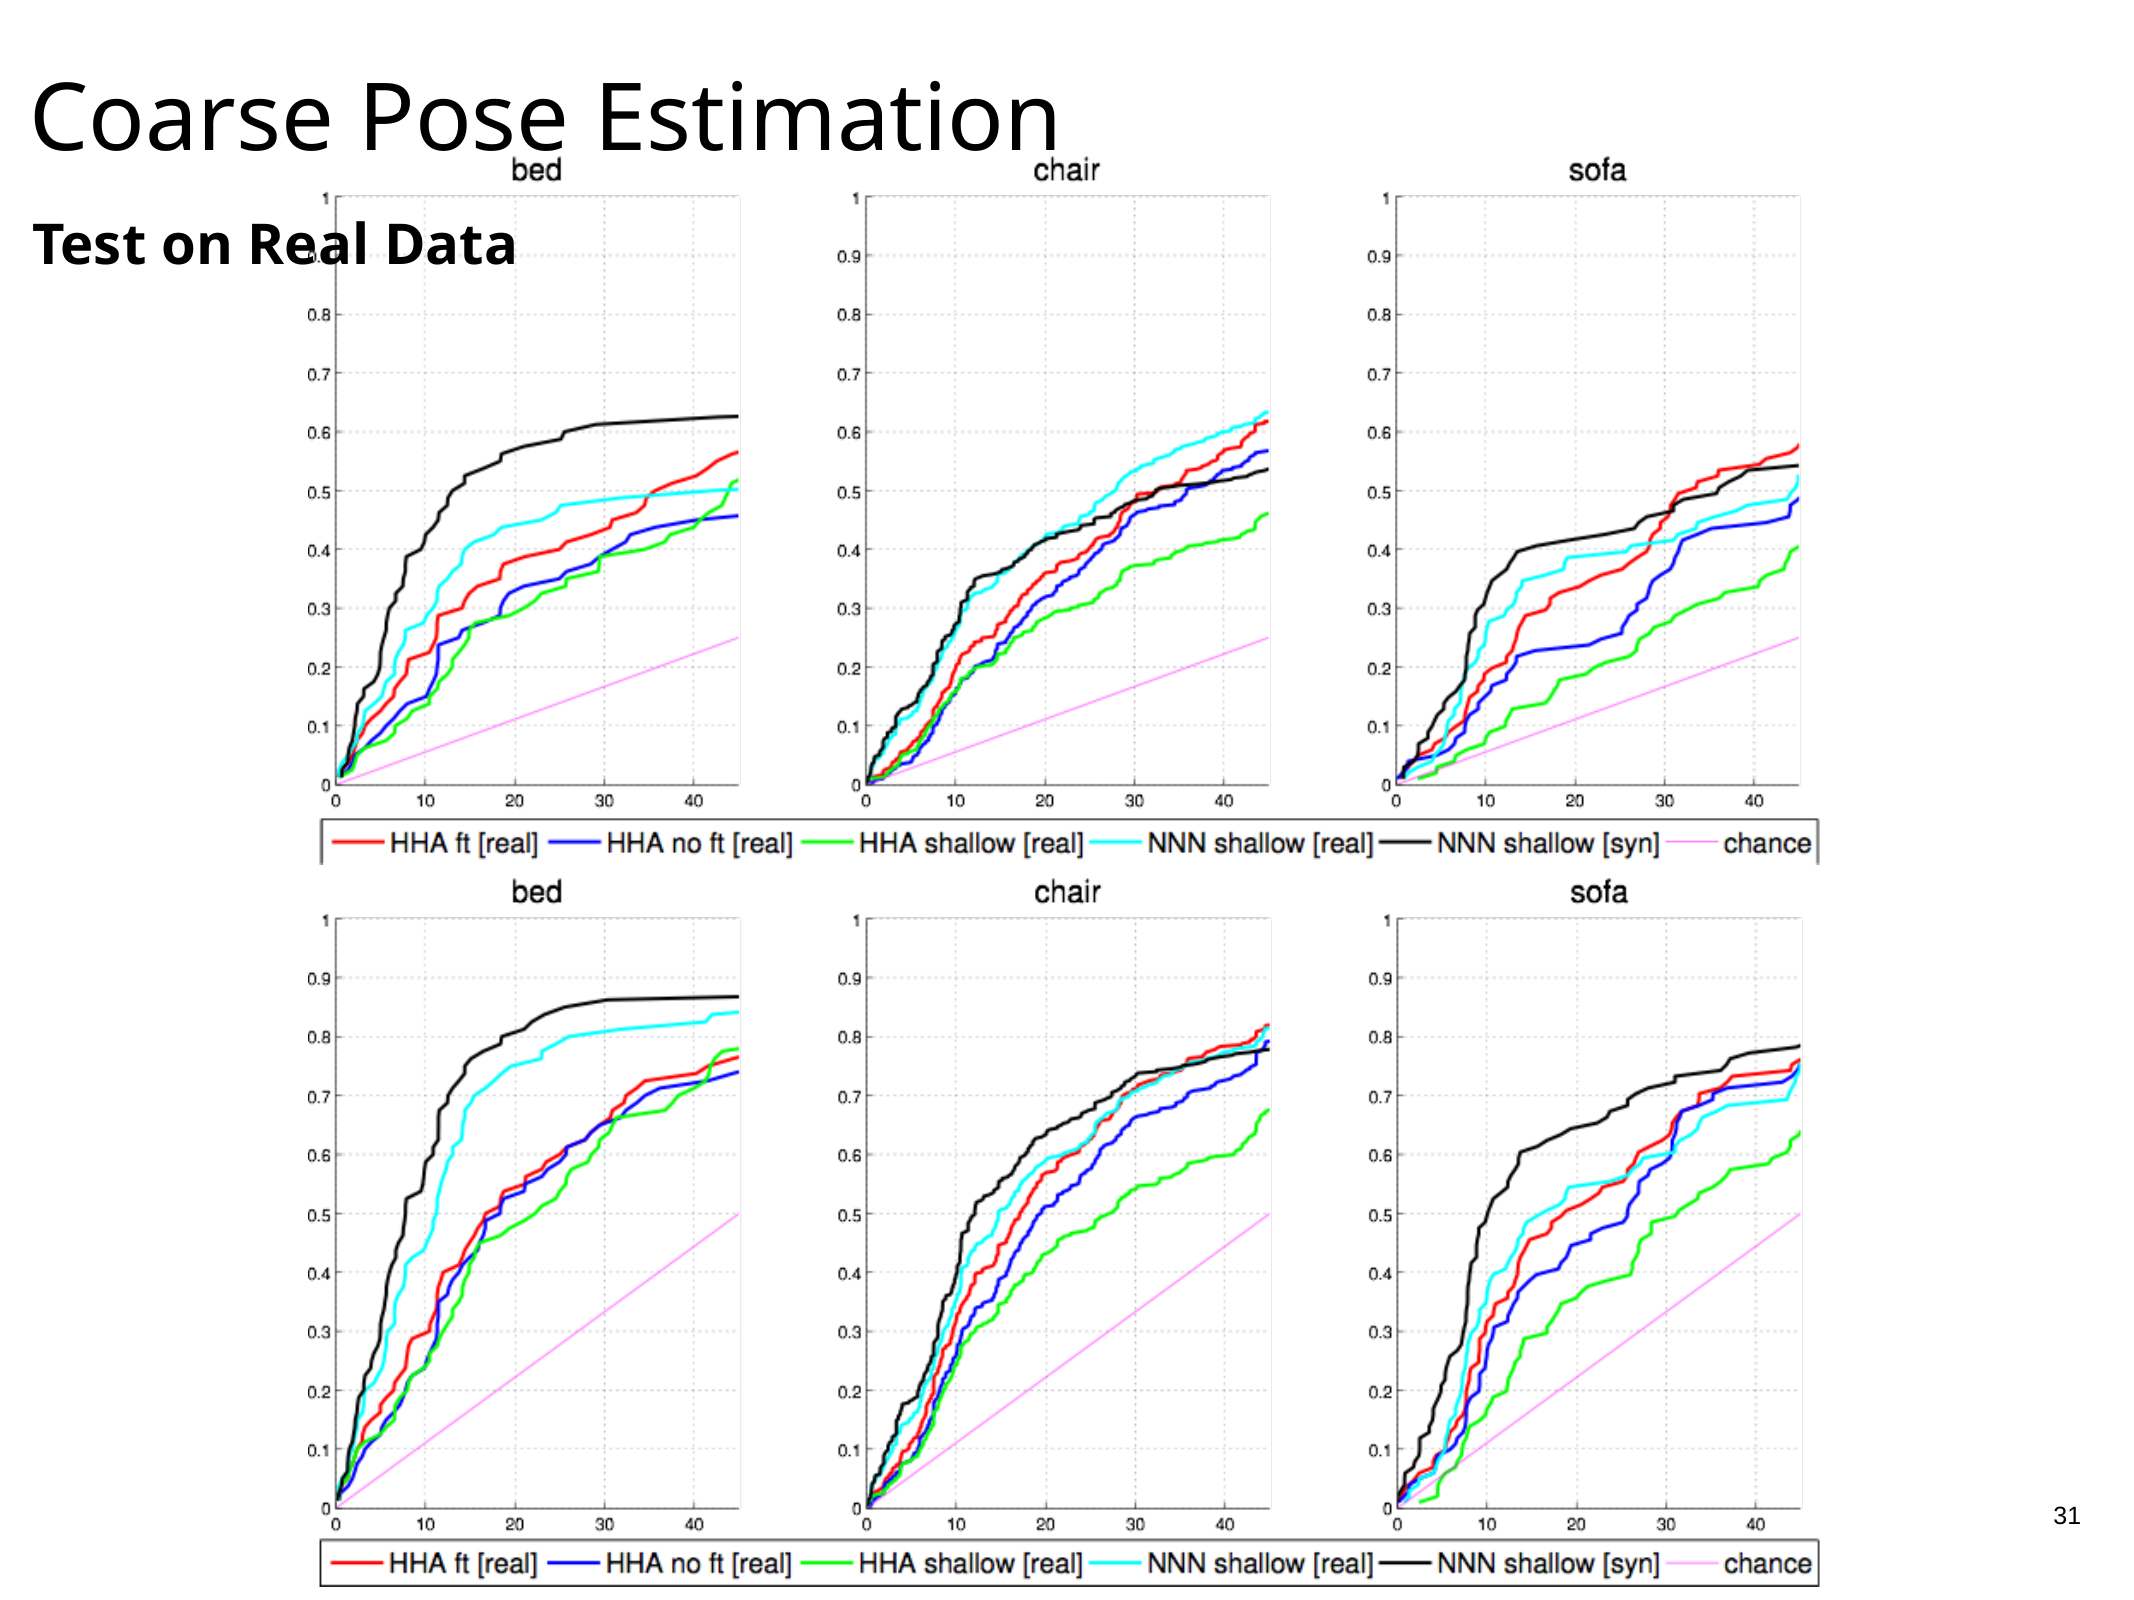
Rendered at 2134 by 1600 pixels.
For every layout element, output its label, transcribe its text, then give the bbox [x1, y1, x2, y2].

text_box 31 [2053, 1500, 2134, 1531]
picture [307, 143, 1826, 1587]
text_box Test on Real Data [23, 199, 303, 284]
title Coarse Pose Estimation [20, 16, 2111, 209]
